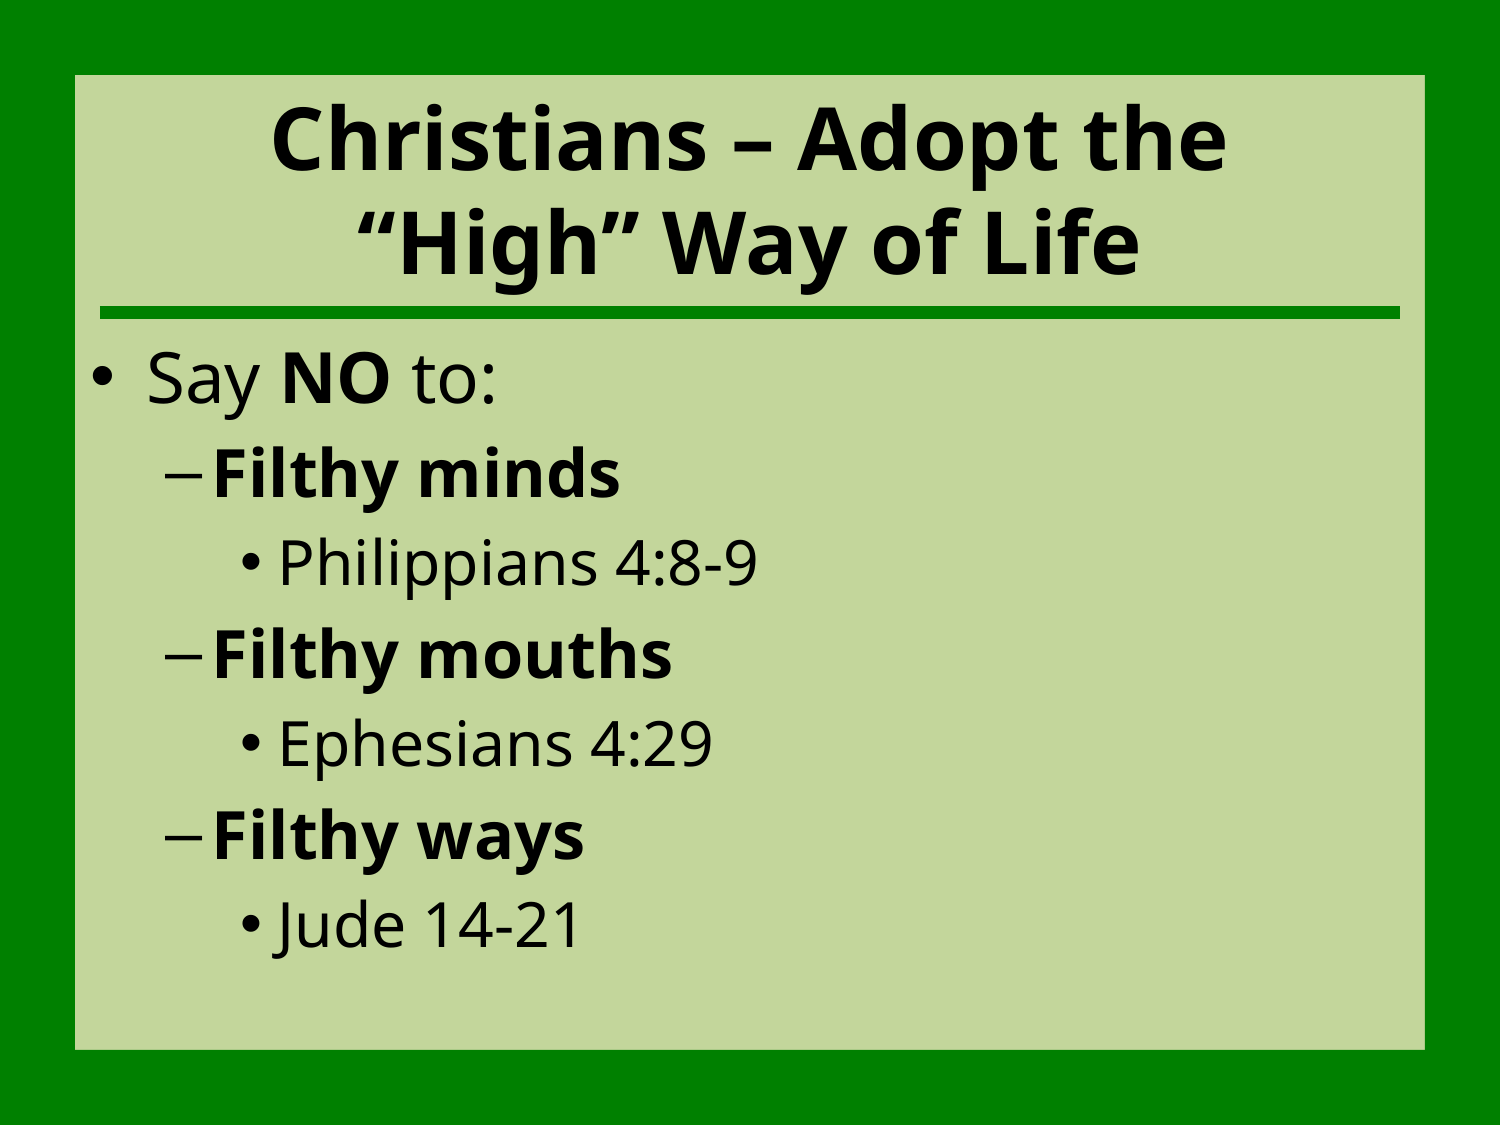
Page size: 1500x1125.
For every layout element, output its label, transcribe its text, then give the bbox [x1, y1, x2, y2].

text_box [1423, 0, 1500, 1048]
text_box [0, 1048, 1500, 1125]
list Say NO to: Filthy minds Philippians 4:8-9 Filthy mouths Ephesians 4:29 Filthy ways Jude 14-21 [77, 324, 1423, 1048]
text_box [0, 0, 1423, 77]
text_box [0, 77, 77, 1048]
title Christians – Adopt the “High” Way of Life [77, 77, 1423, 300]
